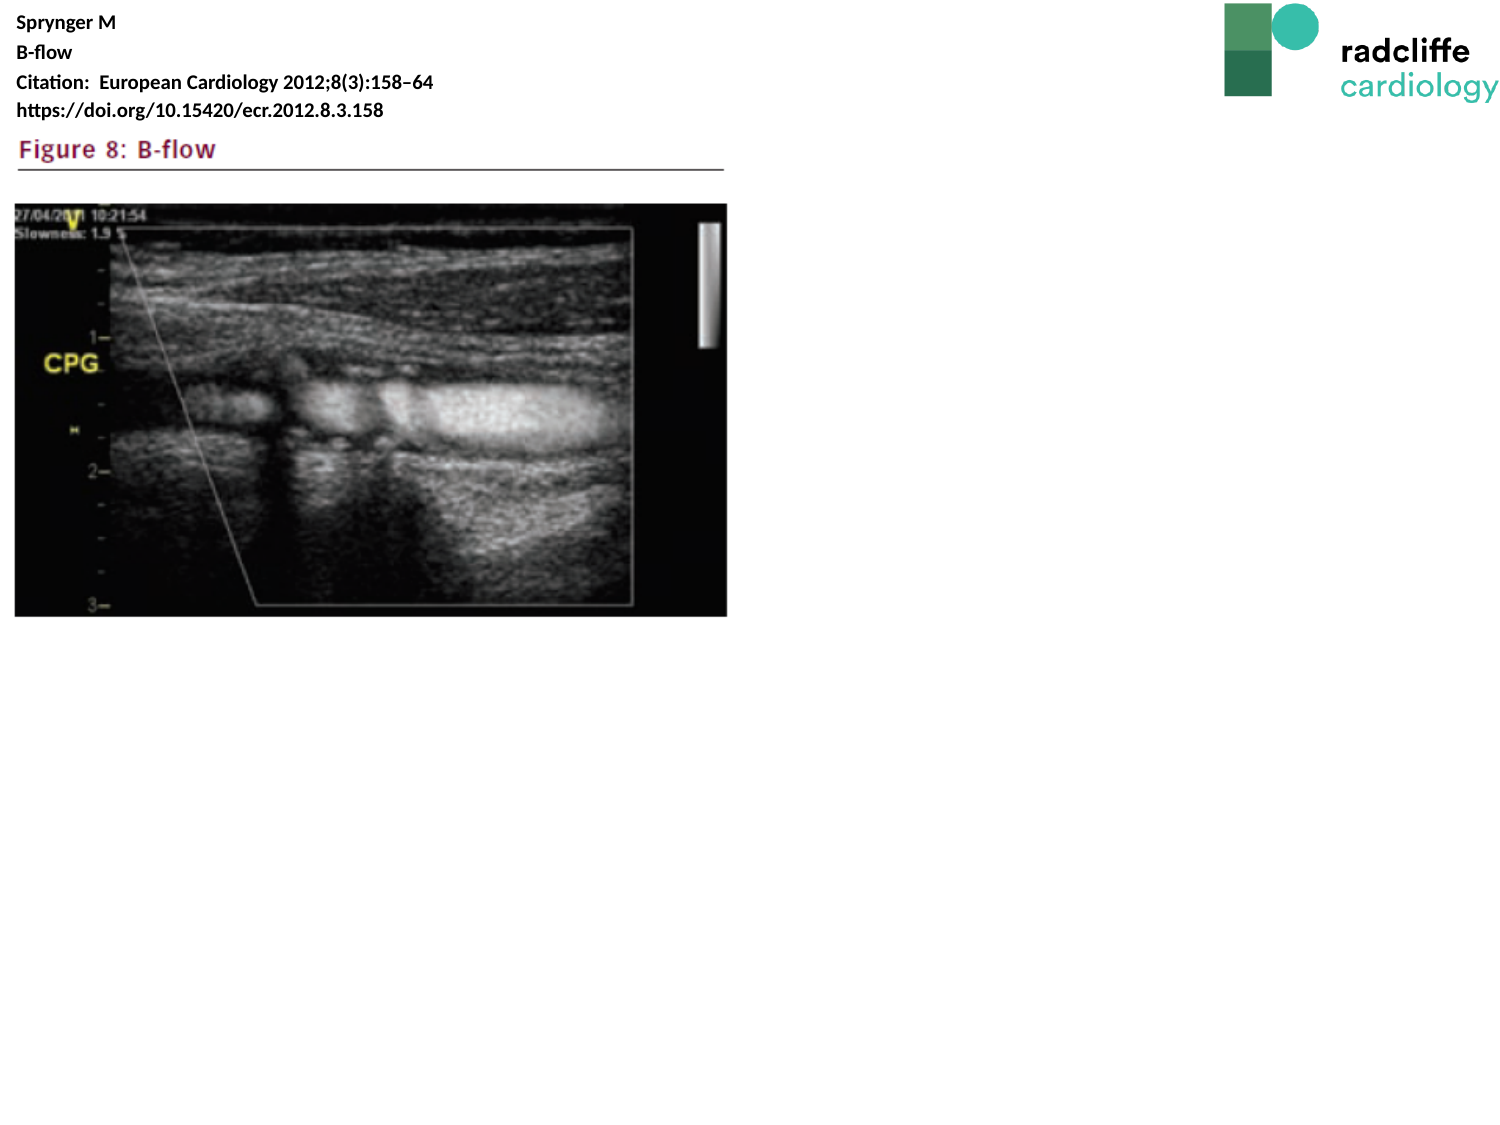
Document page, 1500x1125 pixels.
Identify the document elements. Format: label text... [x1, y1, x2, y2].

text_box Citation: European Cardiology 2012;8(3):158–64 [1, 60, 1224, 89]
text_box https://doi.org/10.15420/ecr.2012.8.3.158 [1, 89, 1500, 129]
picture [1, 124, 743, 640]
text_box B-flow [1, 31, 1224, 60]
picture [1224, 1, 1499, 104]
text_box Sprynger M [1, 1, 939, 31]
